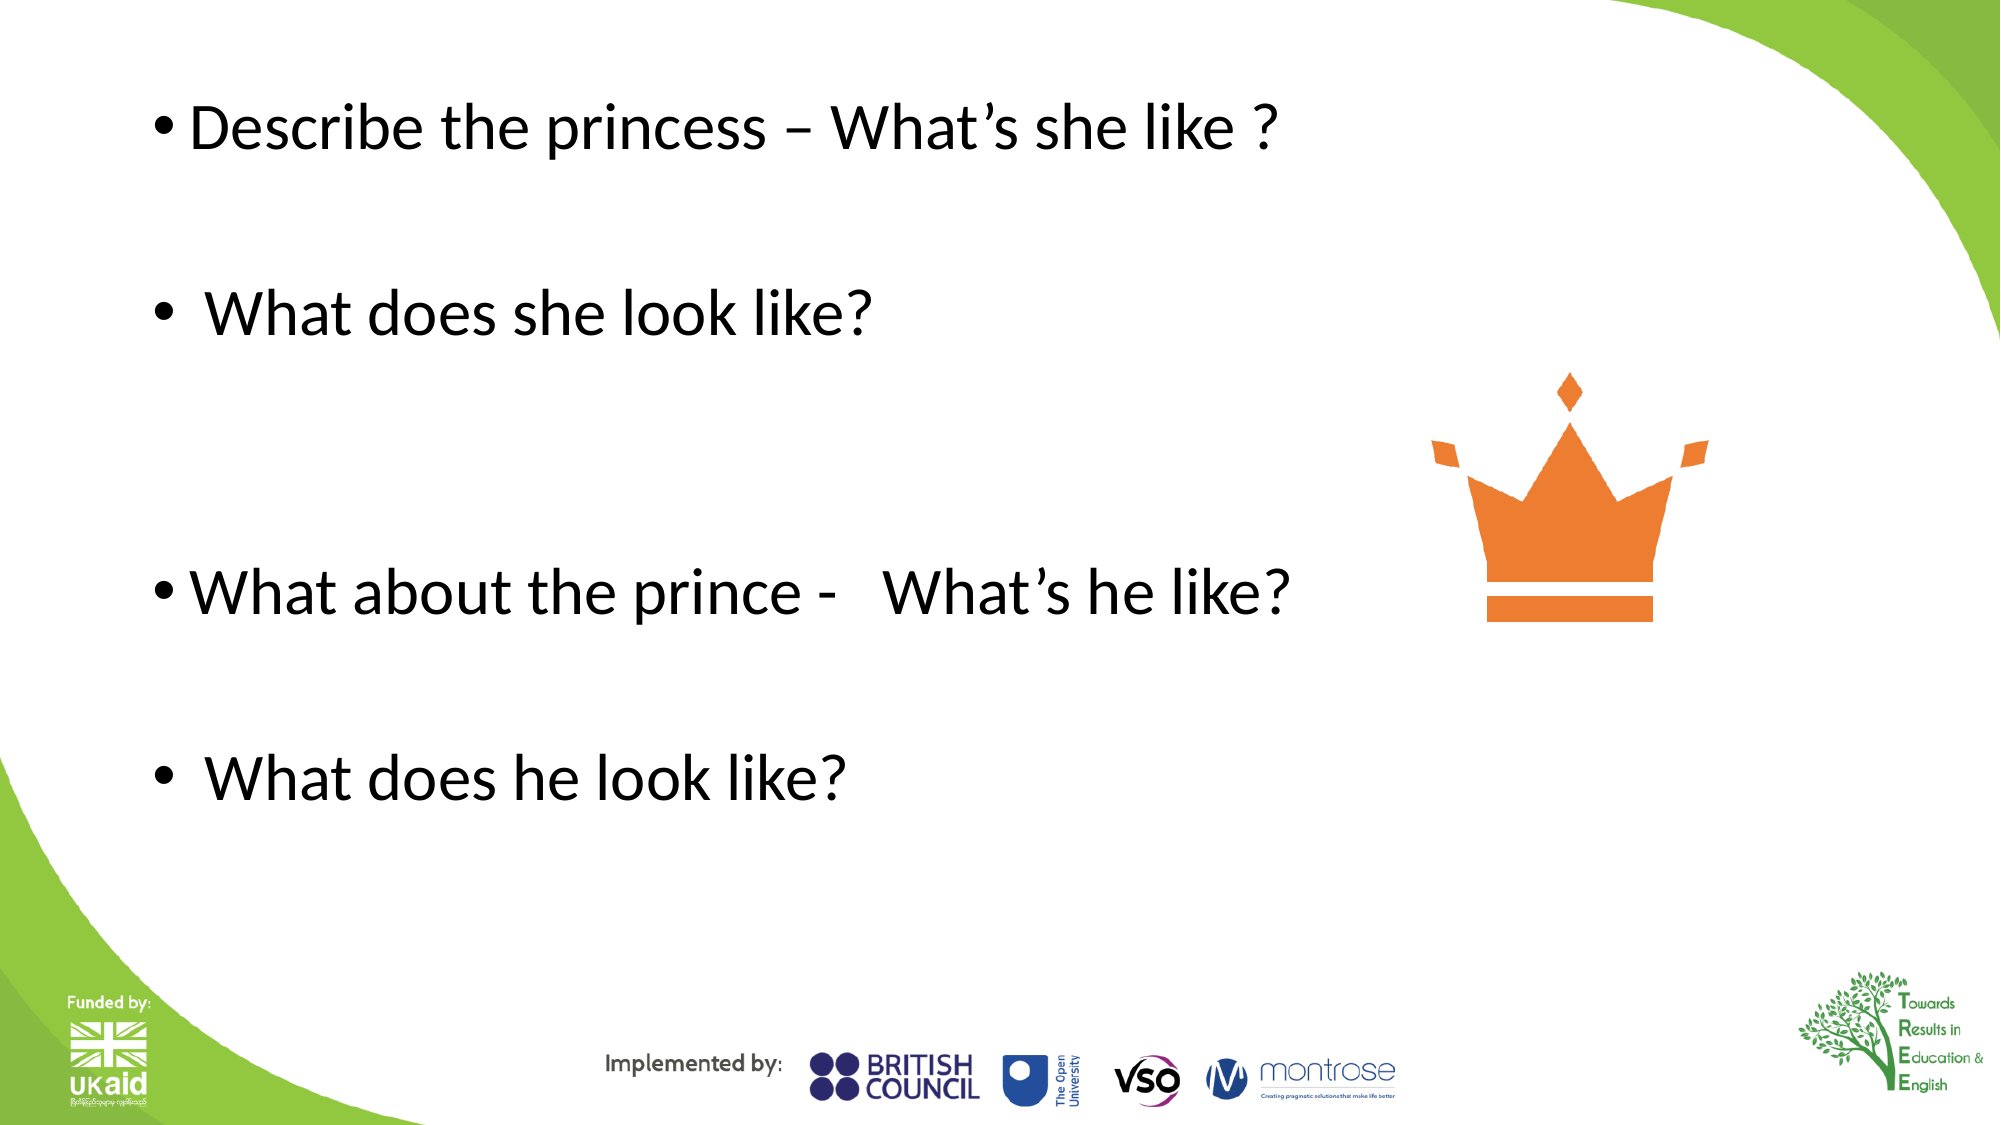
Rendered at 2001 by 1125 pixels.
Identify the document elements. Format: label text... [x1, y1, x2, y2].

text_box [1409, 336, 1730, 657]
list Describe the princess – What’s she like ? What does she look like? What about the prince - What’s he like? What does he look like? [137, 84, 1863, 1014]
picture [0, 0, 2000, 1125]
